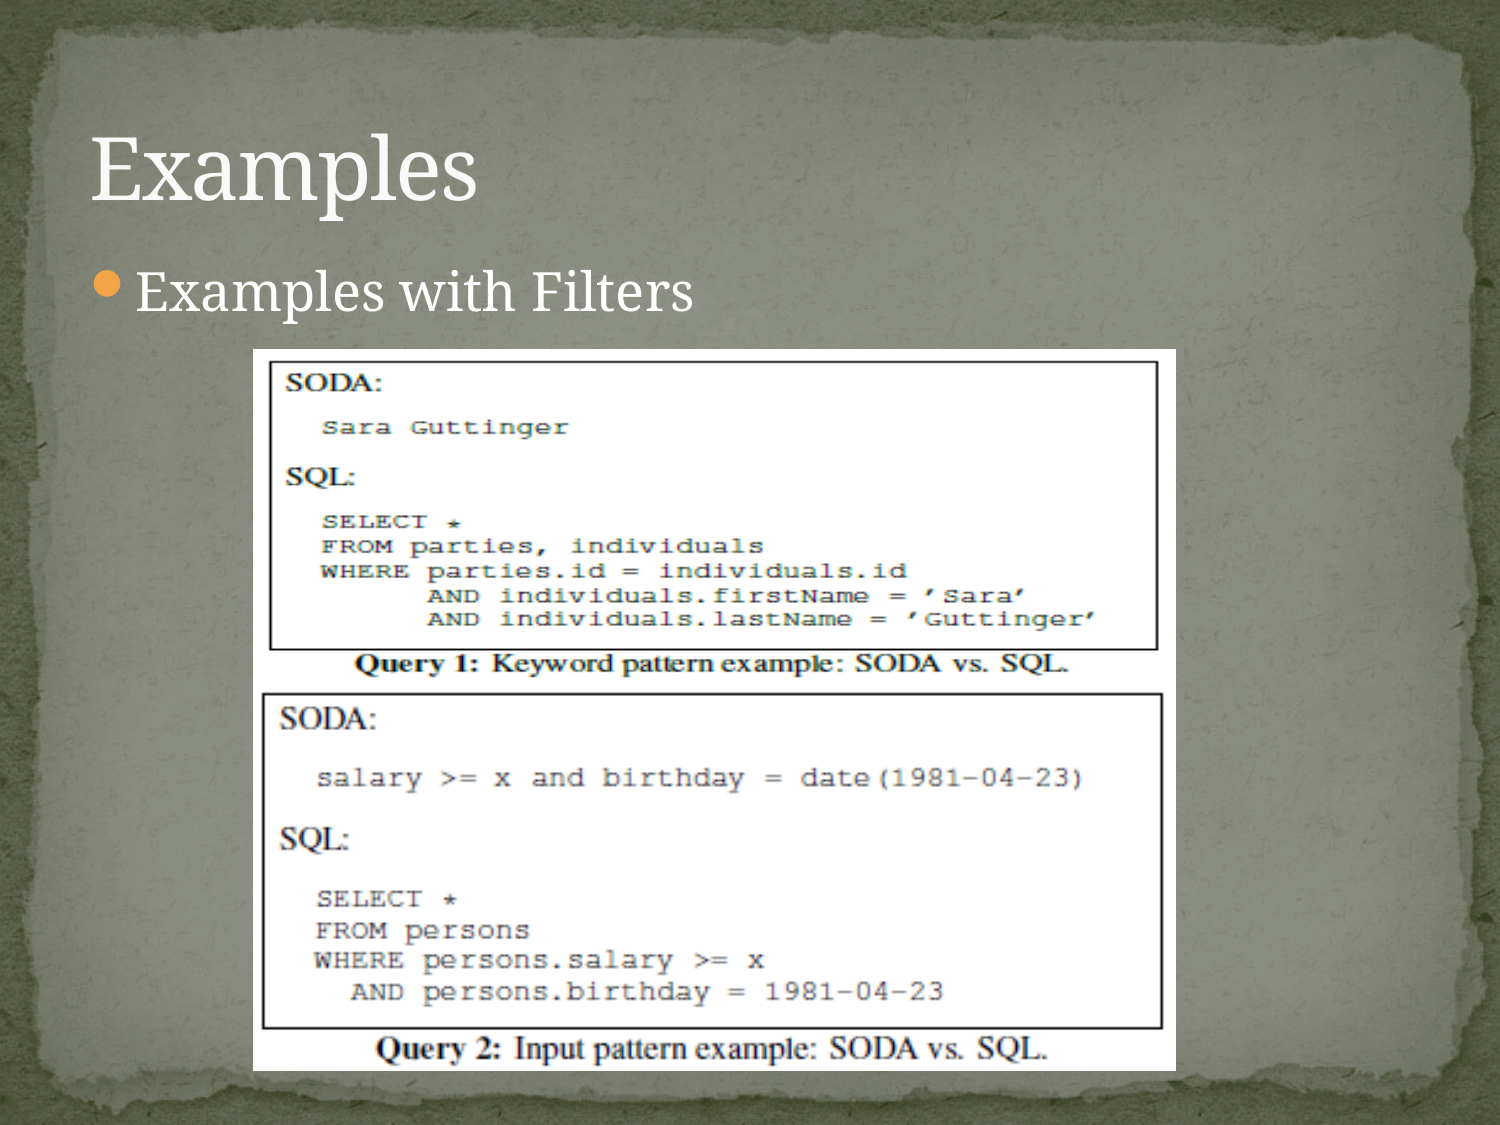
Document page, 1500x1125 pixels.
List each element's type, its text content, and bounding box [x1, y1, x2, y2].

picture [253, 349, 1176, 1071]
title Examples [74, 24, 1425, 225]
list Examples with Filters [75, 249, 1425, 1000]
